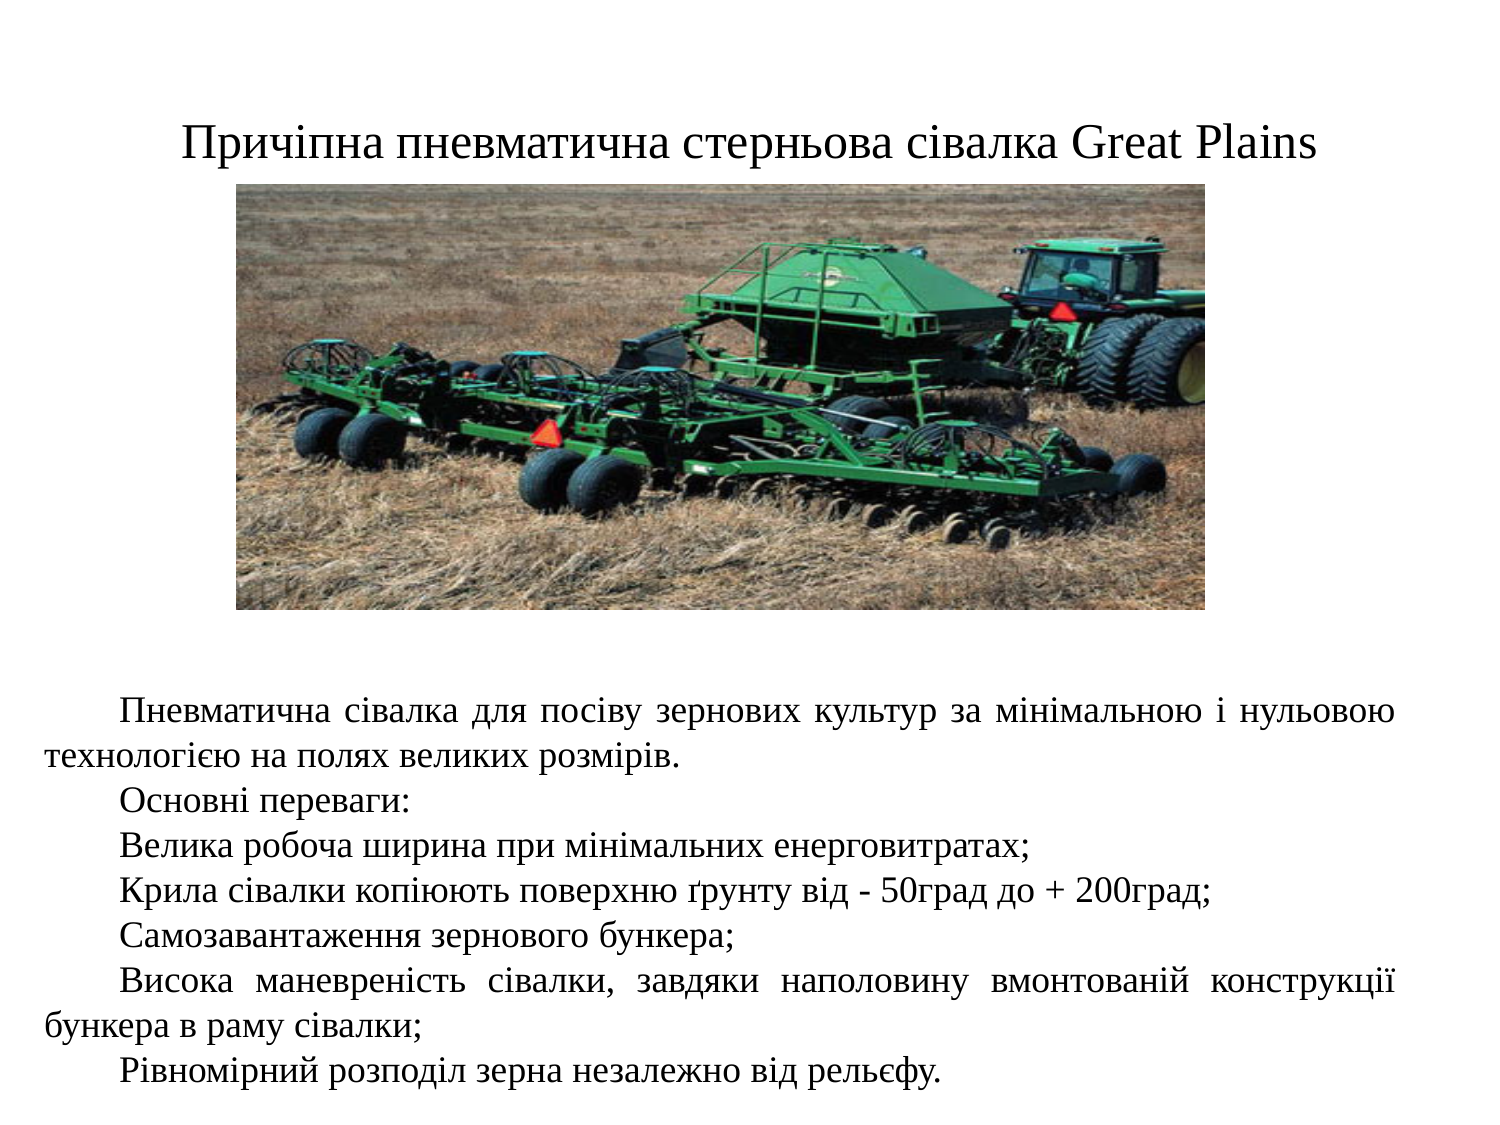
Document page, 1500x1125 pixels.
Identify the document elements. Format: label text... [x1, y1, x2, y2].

text_box Пневматична сівалка для посіву зернових культур за мінімальною і нульовою технологією на полях великих розмірів. Основні переваги: Велика робоча ширина при мінімальних енерговитратах; Крила сівалки копіюють поверхню ґрунту від - 50град до + 200град; Самозавантаження зернового бункера; Висока маневреність сівалки, завдяки наполовину вмонтованій конструкції бункера в раму сівалки; Рівномірний розподіл зерна незалежно від рельєфу. [29, 677, 1412, 1098]
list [235, 184, 1205, 610]
title Причіпна пневматична стерньова сівалка Great Plains [74, 44, 1426, 233]
